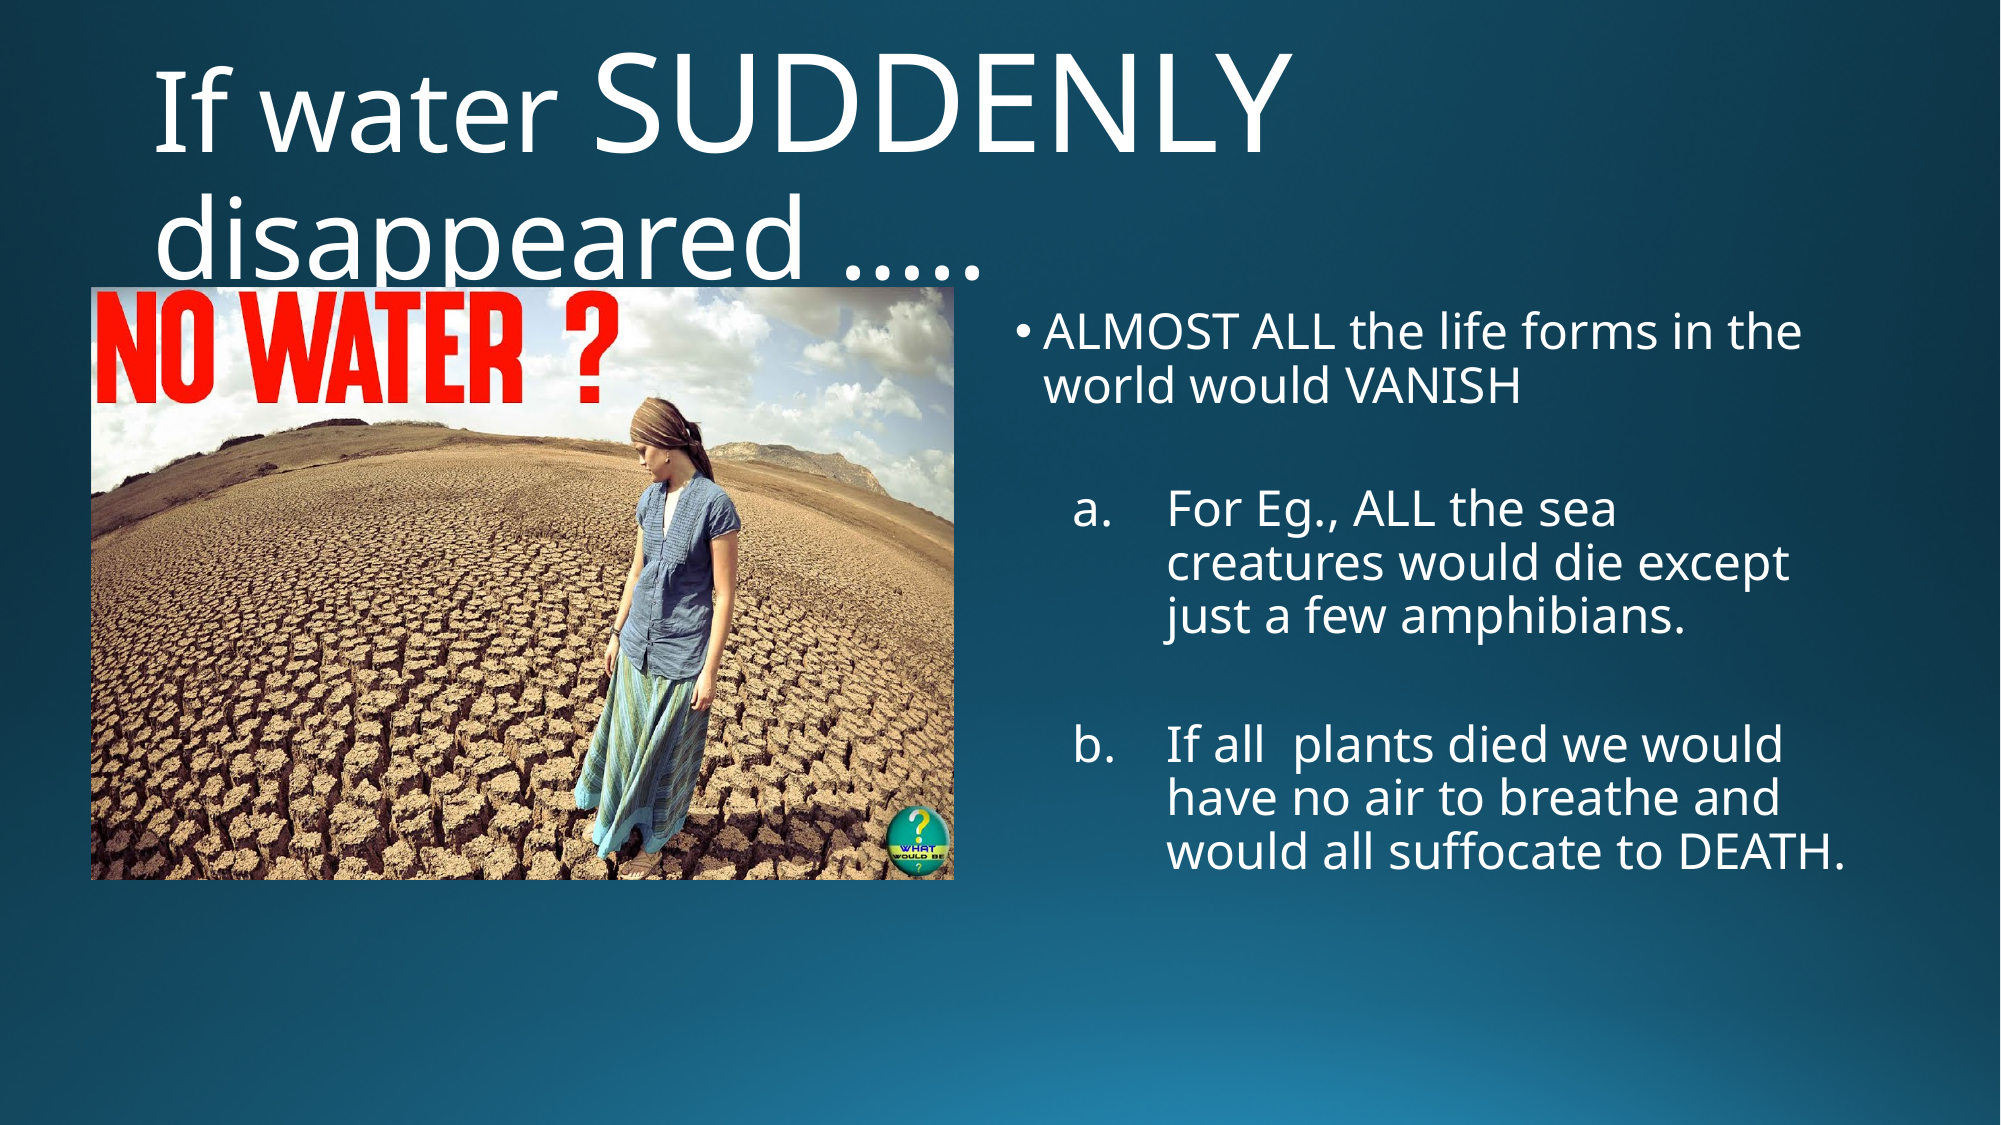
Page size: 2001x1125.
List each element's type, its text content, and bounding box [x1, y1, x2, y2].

list ALMOST ALL the life forms in the world would VANISH For Eg., ALL the sea creatures would die except just a few amphibians. If all plants died we would have no air to breathe and would all suffocate to DEATH. [999, 299, 1863, 1014]
picture [0, 0, 2001, 1125]
title If water SUDDENLY disappeared ….. [137, 59, 1863, 278]
